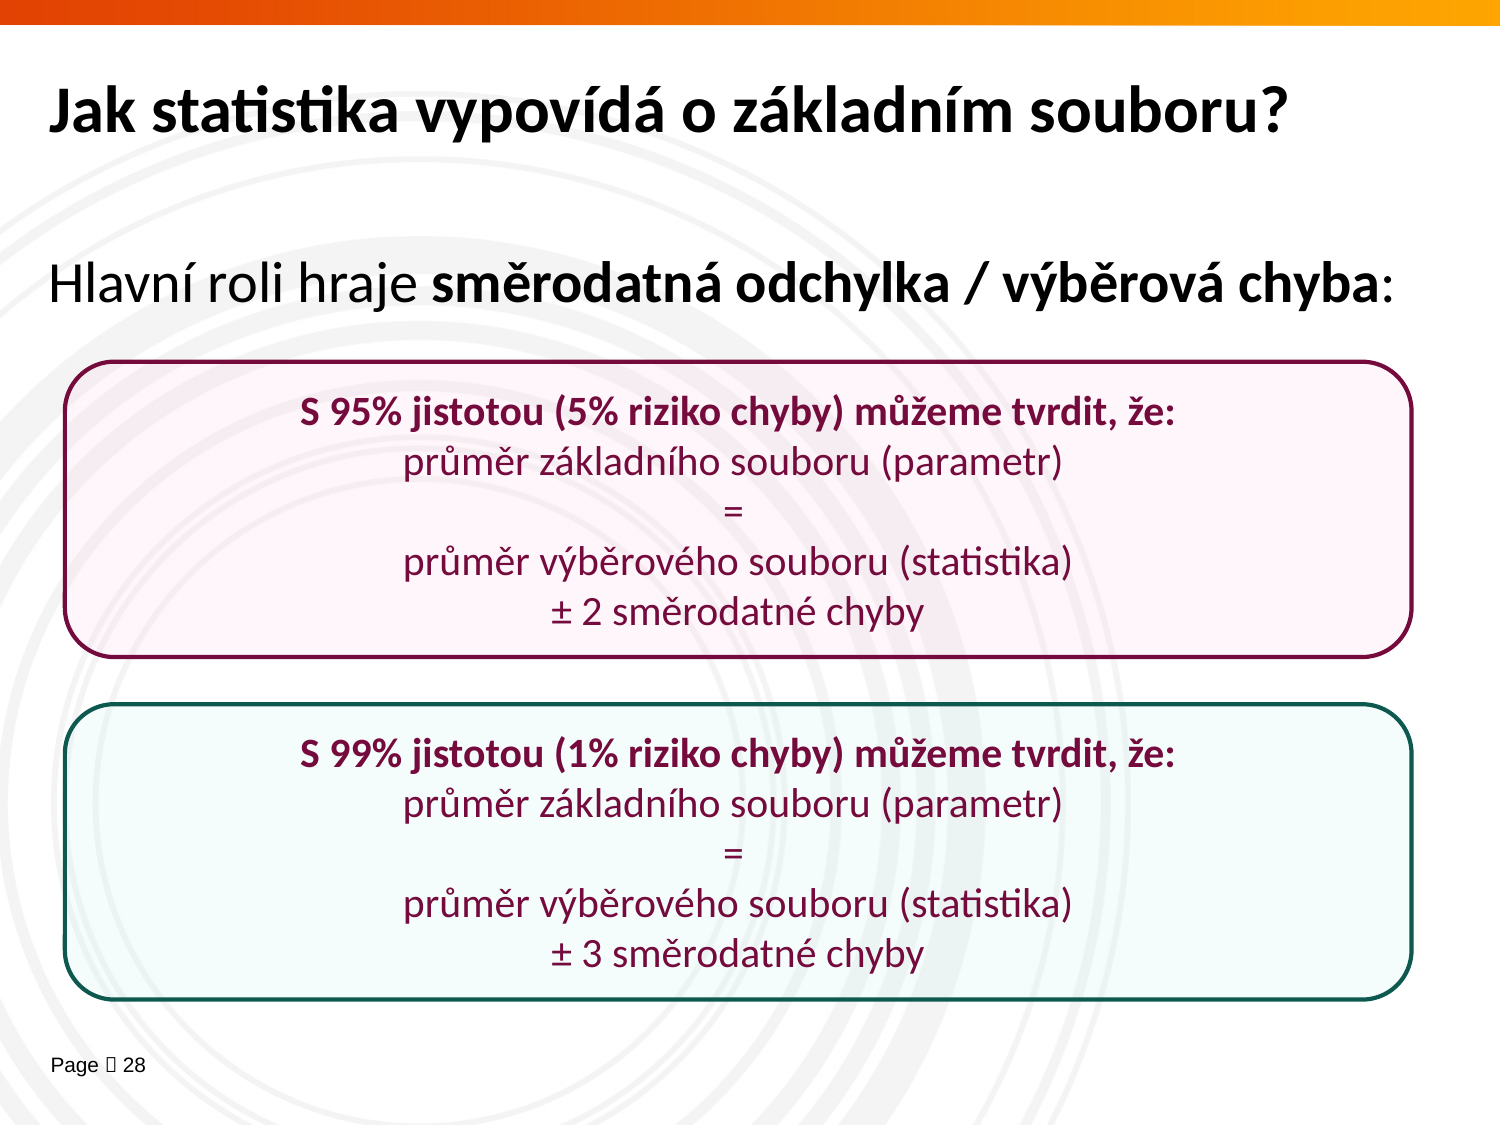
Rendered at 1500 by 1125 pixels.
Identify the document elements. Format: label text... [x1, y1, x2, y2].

list Hlavní roli hraje směrodatná odchylka / výběrová chyba: [48, 243, 1448, 315]
picture [0, 0, 1500, 1125]
text_box S 99% jistotou (1% riziko chyby) můžeme tvrdit, že: průměr základního souboru (parametr) = průměr výběrového souboru (statistika) ± 3 směrodatné chyby [64, 704, 1412, 1000]
text_box S 95% jistotou (5% riziko chyby) můžeme tvrdit, že: průměr základního souboru (parametr) = průměr výběrového souboru (statistika) ± 2 směrodatné chyby [64, 361, 1412, 658]
title Jak statistika vypovídá o základním souboru? [48, 67, 1448, 174]
